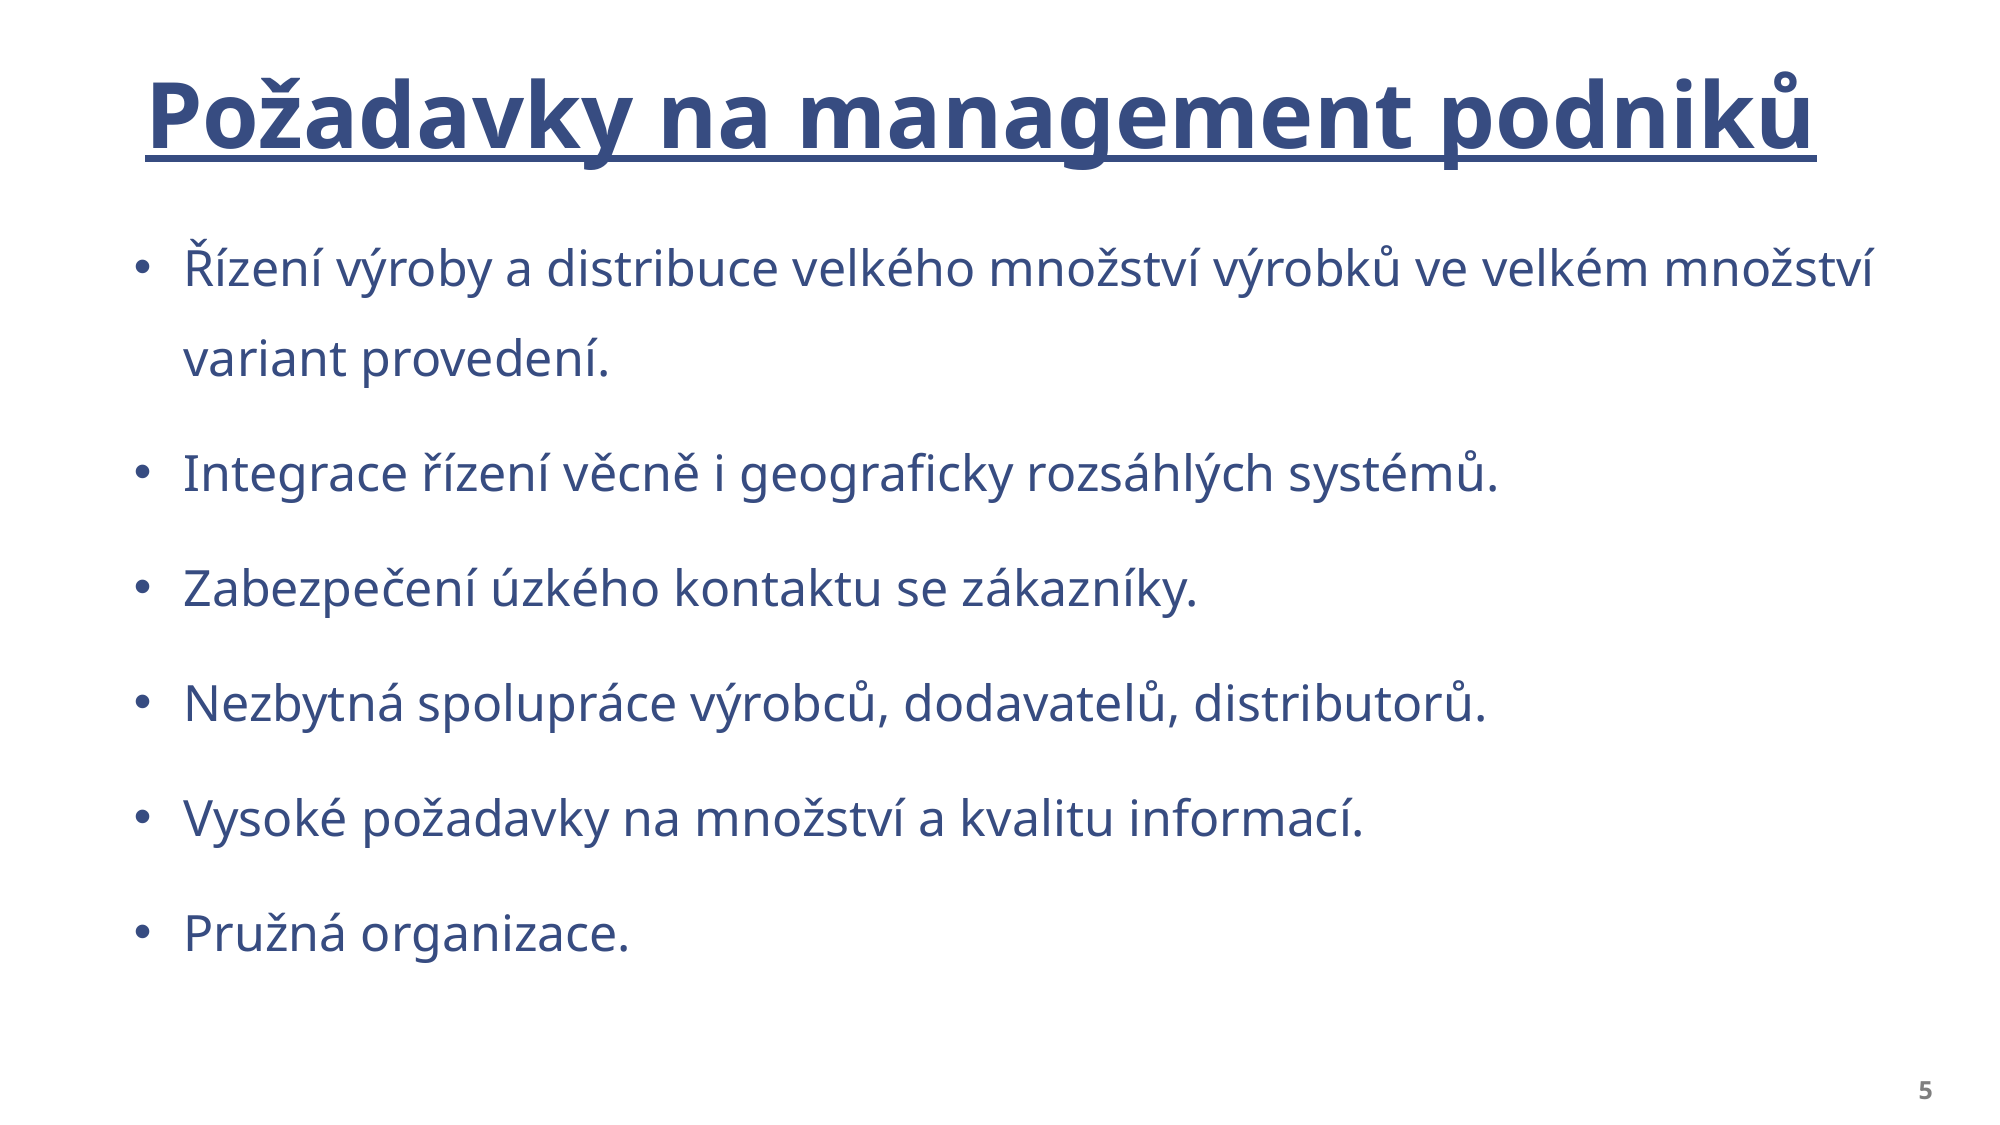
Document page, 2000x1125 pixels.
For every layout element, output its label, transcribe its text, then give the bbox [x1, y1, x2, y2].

slide_number 5 [1771, 1065, 1953, 1119]
title Požadavky na management podniků [125, 0, 1850, 178]
list Řízení výroby a distribuce velkého množství výrobků ve velkém množství variant provedení. Integrace řízení věcně i geograficky rozsáhlých systémů. Zabezpečení úzkého kontaktu se zákazníky. Nezbytná spolupráce výrobců, dodavatelů, distributorů. Vysoké požadavky na množství a kvalitu informací. Pružná organizace. [113, 196, 1933, 1000]
